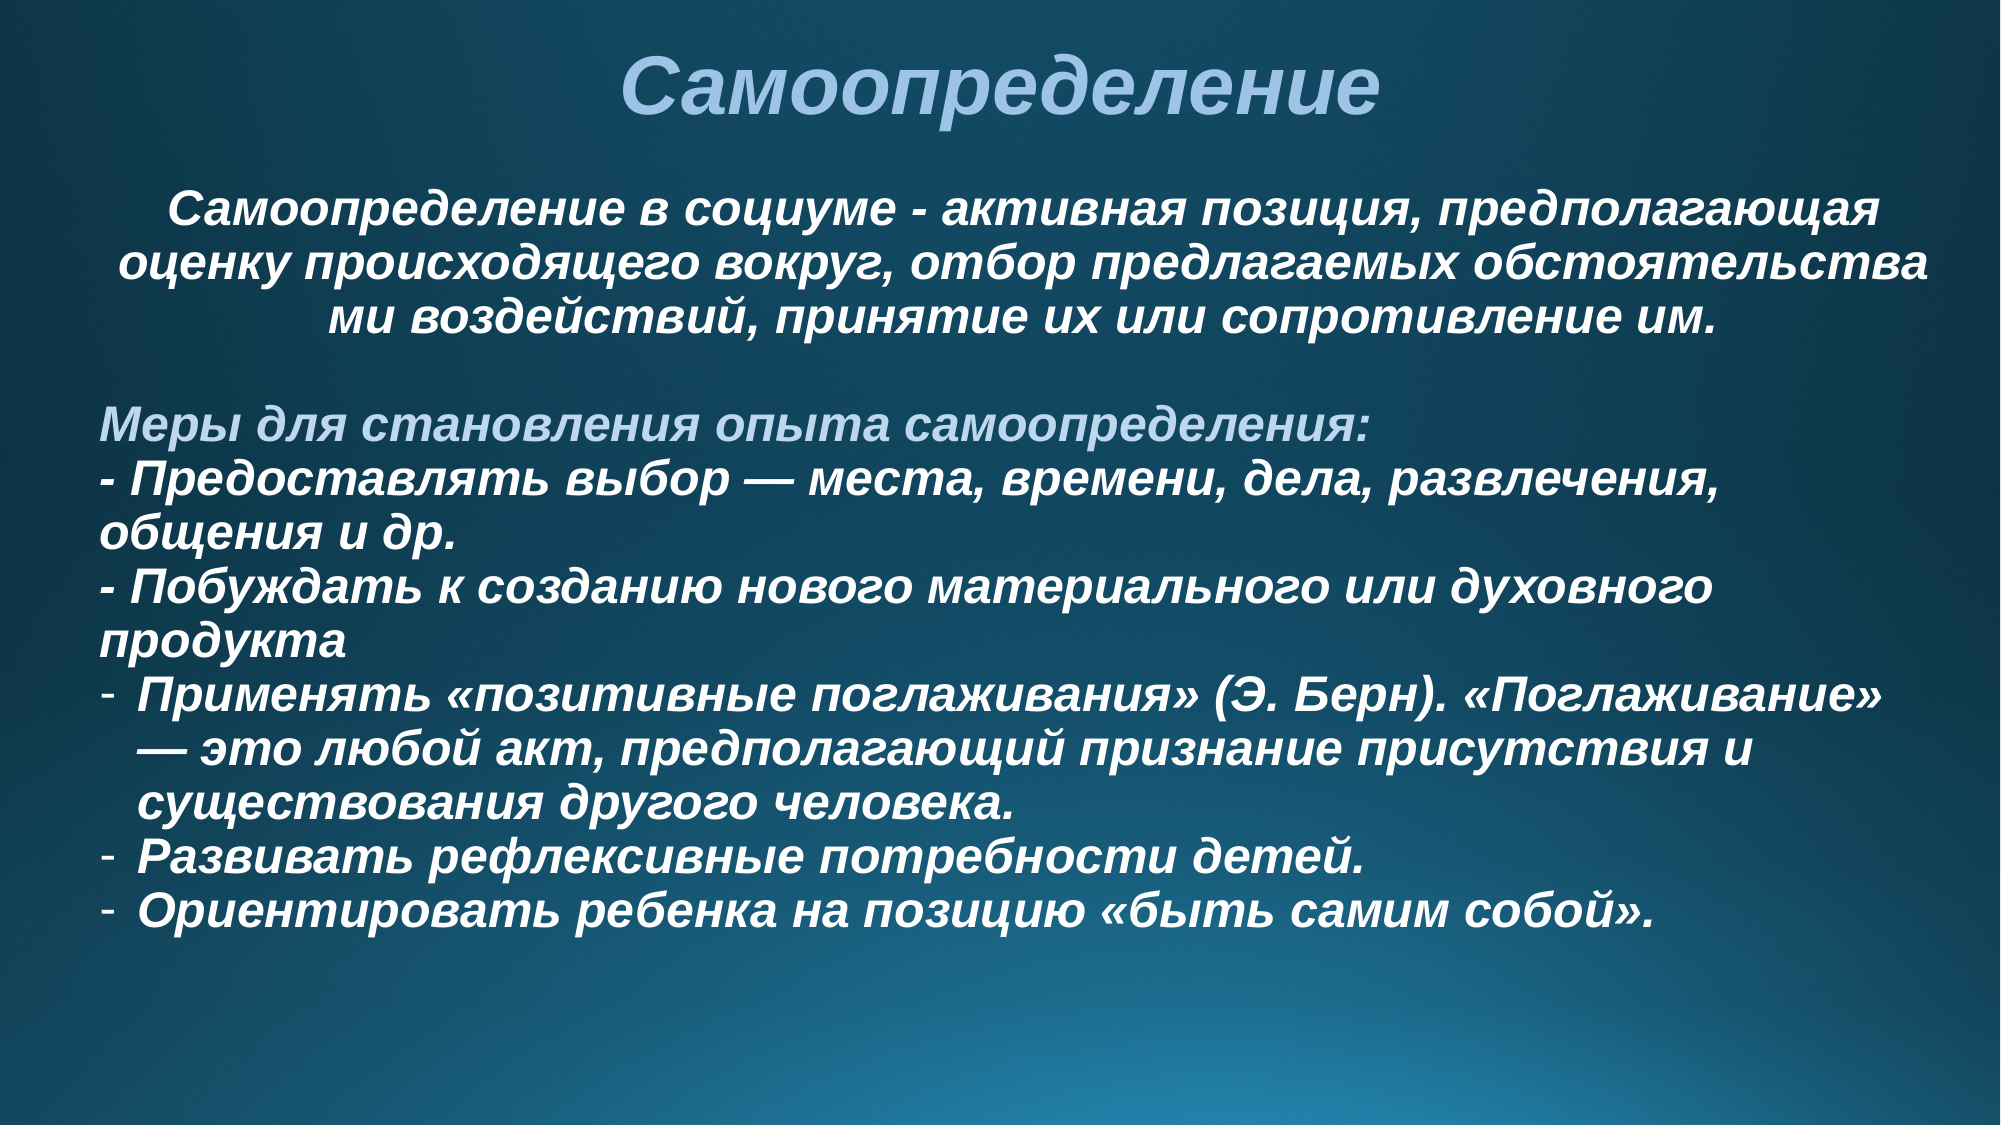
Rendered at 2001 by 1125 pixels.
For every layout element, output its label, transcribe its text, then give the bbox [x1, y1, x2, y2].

title Самоопределение [59, 84, 1943, 191]
picture [0, 0, 2001, 1125]
list Самоопределение в социуме - активная позиция, пред­полагающая оценку происходящего вокруг, отбор предлагаемых обстоятельства­ми воздействий, принятие их или сопротивление им. Меры для становления опыта самоопределения: - Предоставлять выбор — места, времени, дела, развлечения, общения и др. - Побуждать к созданию нового материального или духовного продукта Применять «позитивные поглаживания» (Э. Берн). «Поглаживание» — это лю­бой акт, предполагающий признание присутствия и существования другого человека. Развивать рефлексивные потребности детей. Ориентировать ребенка на позицию «быть самим собой». [84, 174, 1964, 956]
